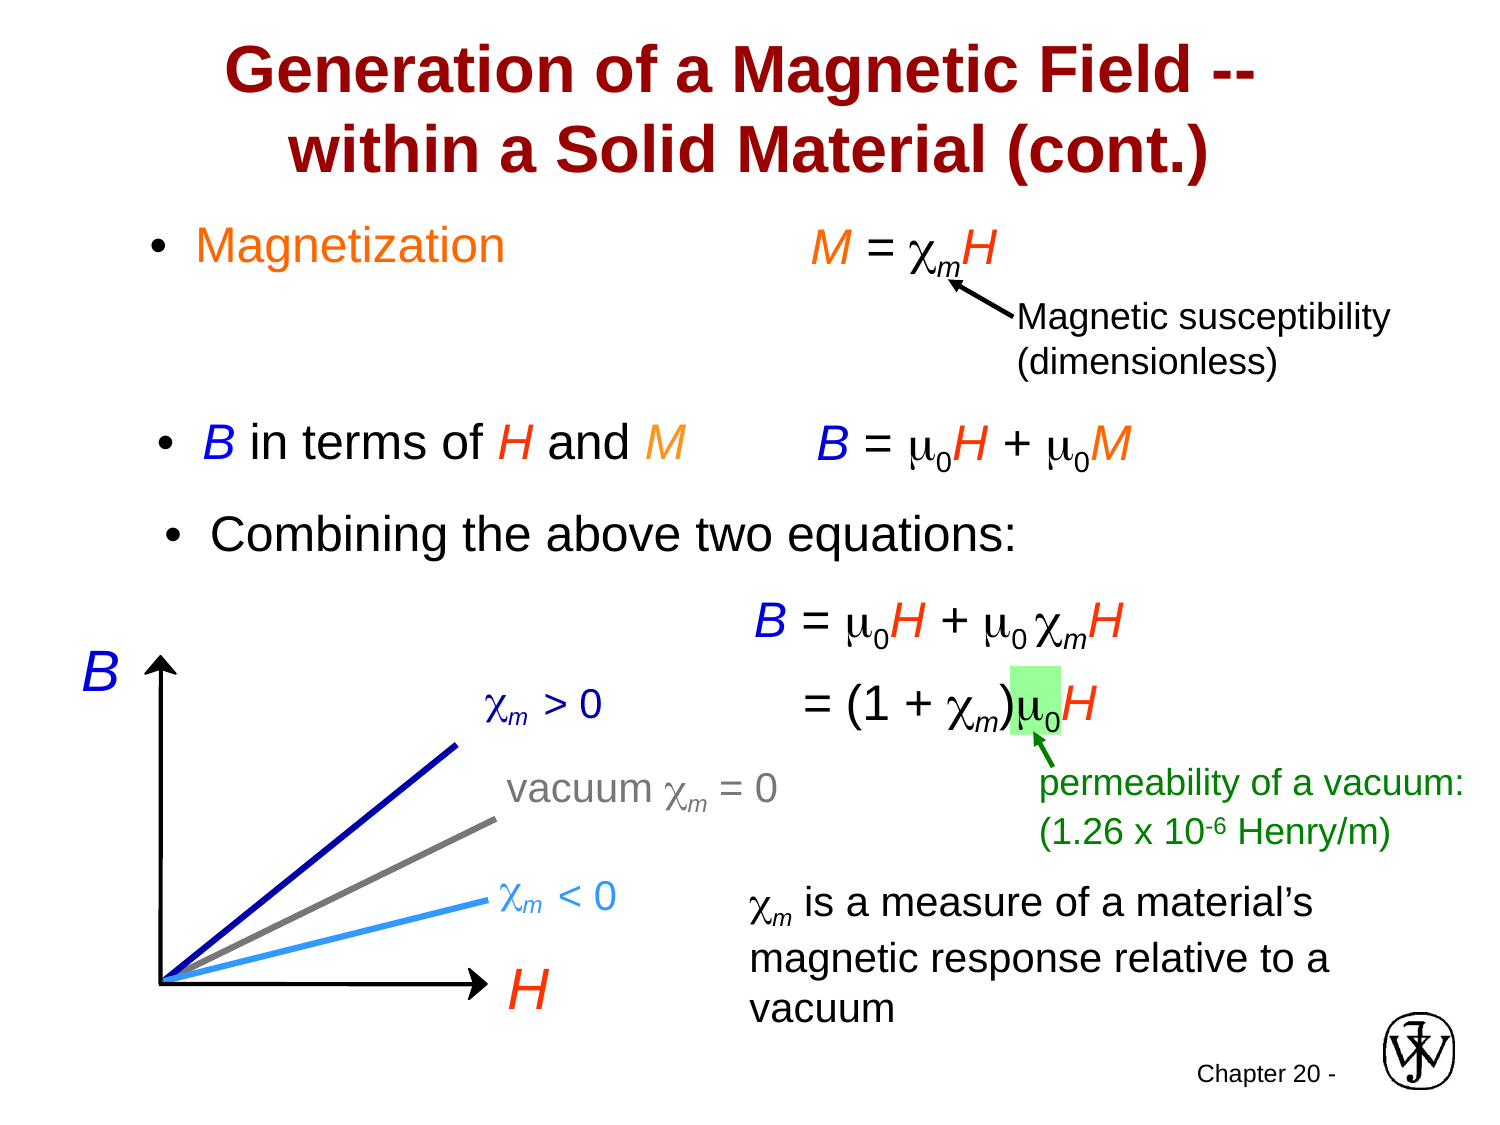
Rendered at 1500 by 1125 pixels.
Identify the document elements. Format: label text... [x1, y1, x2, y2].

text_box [783, 662, 1484, 857]
text_box M = mH [795, 207, 1013, 291]
text_box • Magnetization [134, 205, 521, 281]
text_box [80, 632, 780, 1021]
text_box B = 0H + 0 mH [739, 579, 1227, 661]
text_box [141, 402, 1179, 479]
picture [1383, 1012, 1455, 1090]
text_box • Combining the above two equations: [149, 493, 1033, 569]
text_box cm is a measure of a material’s magnetic response relative to a vacuum [734, 866, 1368, 1039]
text_box [947, 279, 1014, 317]
title Generation of a Magnetic Field -- within a Solid Material (cont.) [112, 62, 1388, 151]
text_box Magnetic susceptibility (dimensionless) [1016, 291, 1402, 382]
